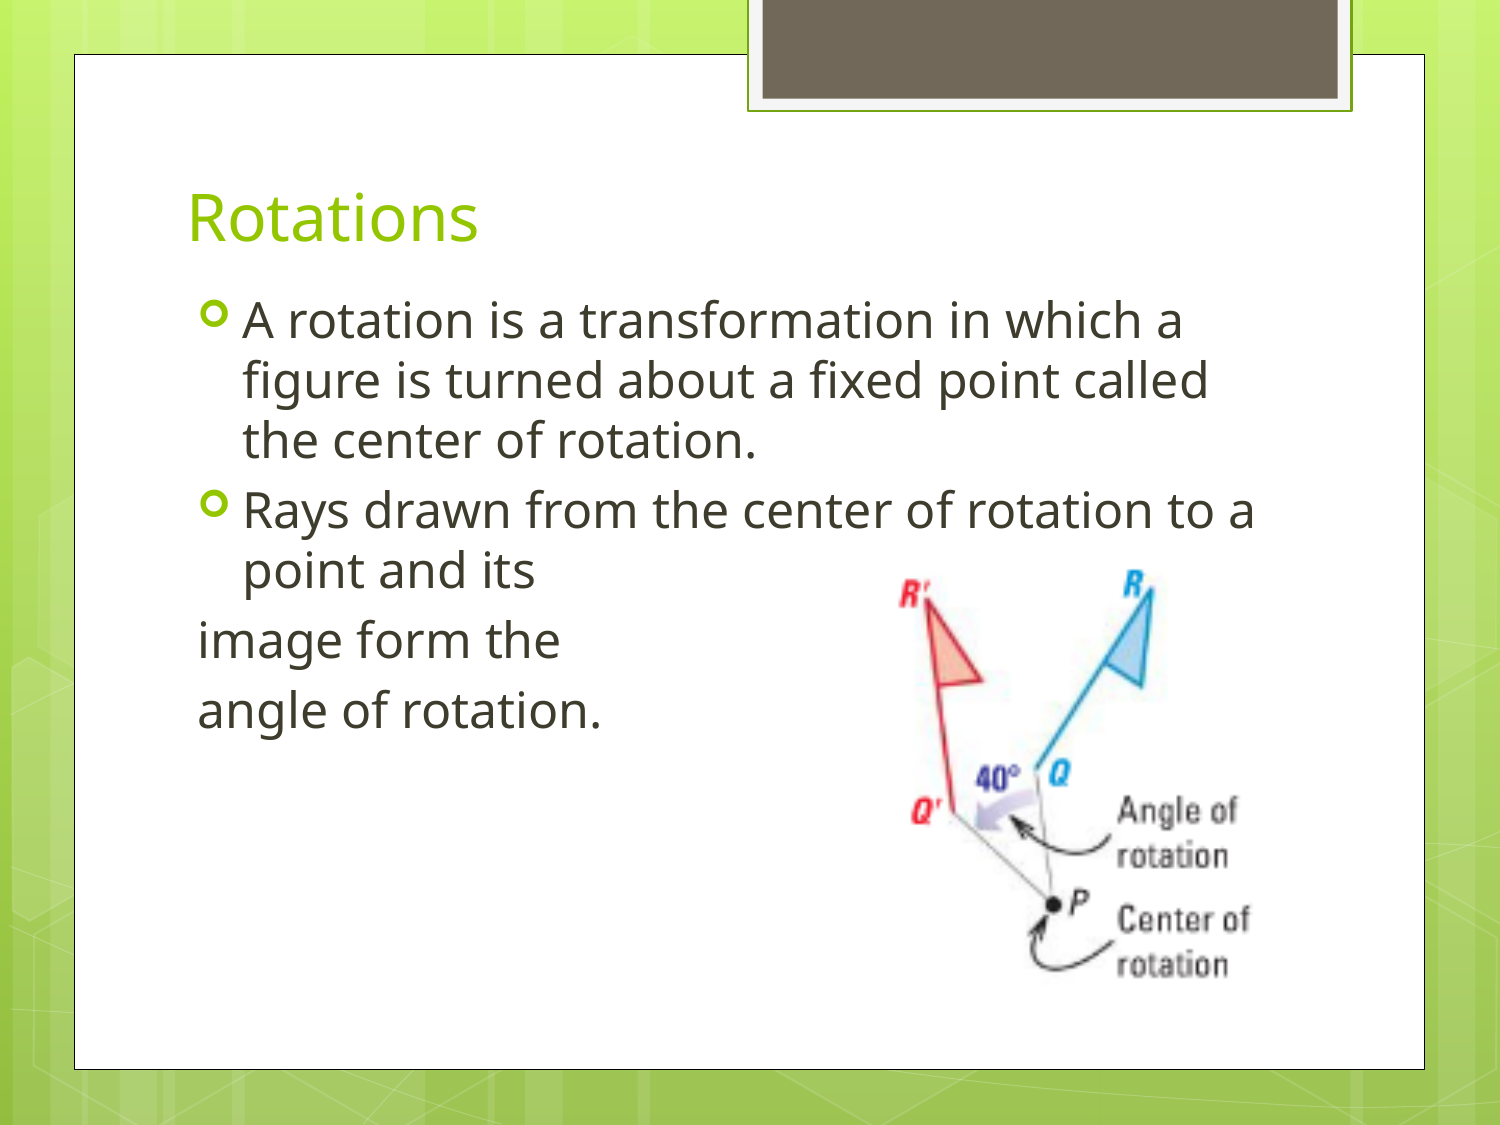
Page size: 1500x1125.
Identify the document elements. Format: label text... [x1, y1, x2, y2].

picture [874, 549, 1276, 1007]
list A rotation is a transformation in which a figure is turned about a fixed point called the center of rotation. Rays drawn from the center of rotation to a point and its image form the angle of rotation. [171, 280, 1275, 963]
title Rotations [171, 168, 1325, 263]
